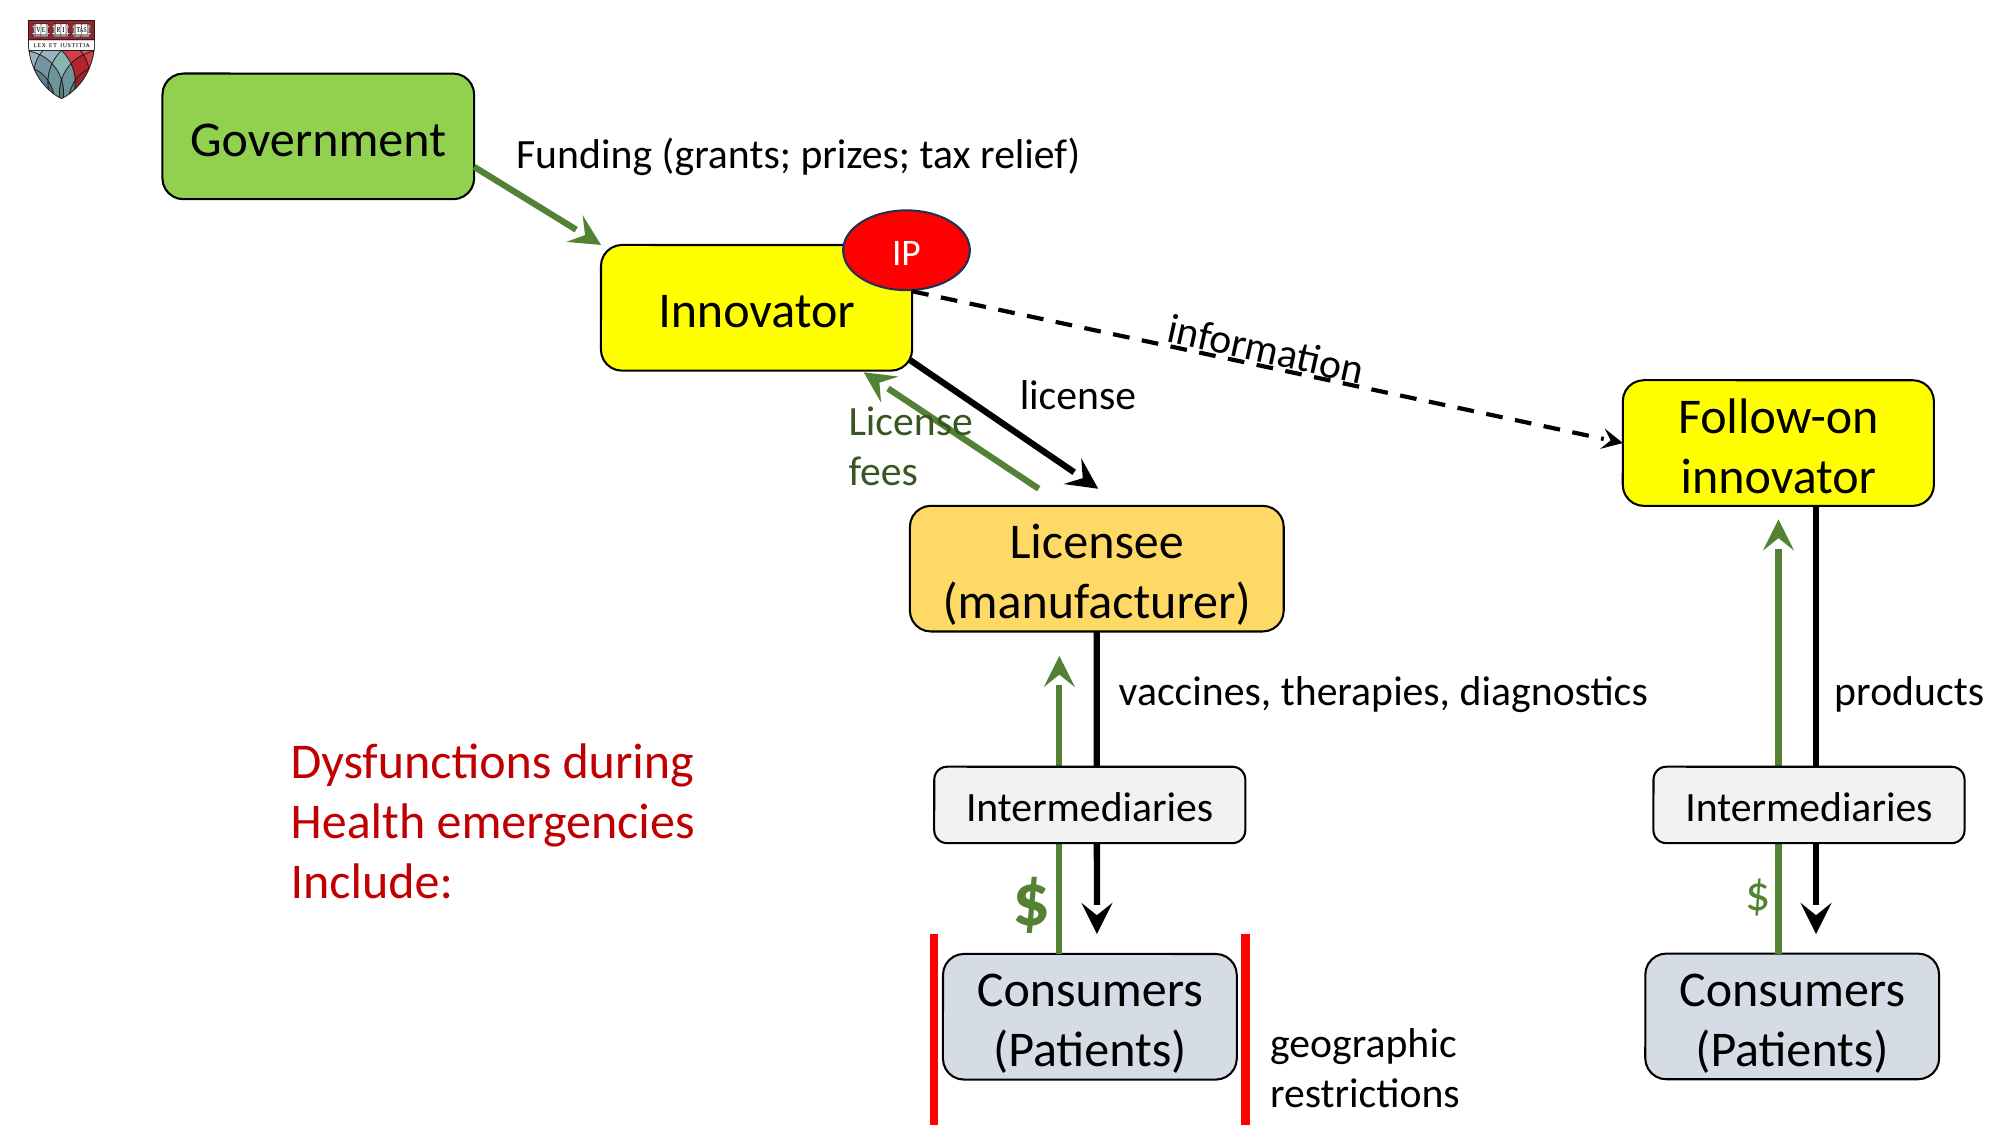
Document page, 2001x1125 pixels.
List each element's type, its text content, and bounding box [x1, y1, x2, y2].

text_box Intermediaries [1652, 765, 1778, 845]
text_box $ [1060, 843, 1066, 948]
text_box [1039, 443, 1099, 489]
text_box Dysfunctions during Health emergencies Include: [275, 721, 710, 917]
text_box Intermediaries [933, 765, 1059, 845]
text_box Intermediaries [1779, 765, 1816, 845]
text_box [912, 291, 1623, 443]
text_box Follow-on innovator [1621, 379, 1935, 507]
text_box $ [1779, 853, 1786, 929]
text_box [474, 166, 601, 245]
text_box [863, 372, 1039, 489]
text_box geographic restrictions [1255, 1008, 1475, 1124]
text_box $ [998, 843, 1059, 948]
picture [28, 20, 95, 99]
text_box Intermediaries [1060, 765, 1096, 845]
text_box Intermediaries [1097, 765, 1247, 845]
text_box Consumers (Patients) [1644, 952, 1941, 1081]
text_box Intermediaries [1817, 765, 1966, 845]
text_box Innovator [599, 243, 912, 372]
text_box Government [161, 72, 476, 201]
text_box Funding (grants; prizes; tax relief) [501, 119, 1096, 185]
text_box $ [1730, 853, 1778, 929]
text_box Consumers (Patients) [941, 952, 1238, 1081]
text_box products [1819, 655, 2000, 721]
text_box License fees [833, 386, 988, 501]
text_box IP [842, 209, 971, 292]
text_box vaccines, therapies, diagnostics [1104, 655, 1664, 721]
text_box Licensee (manufacturer) [908, 504, 1285, 633]
